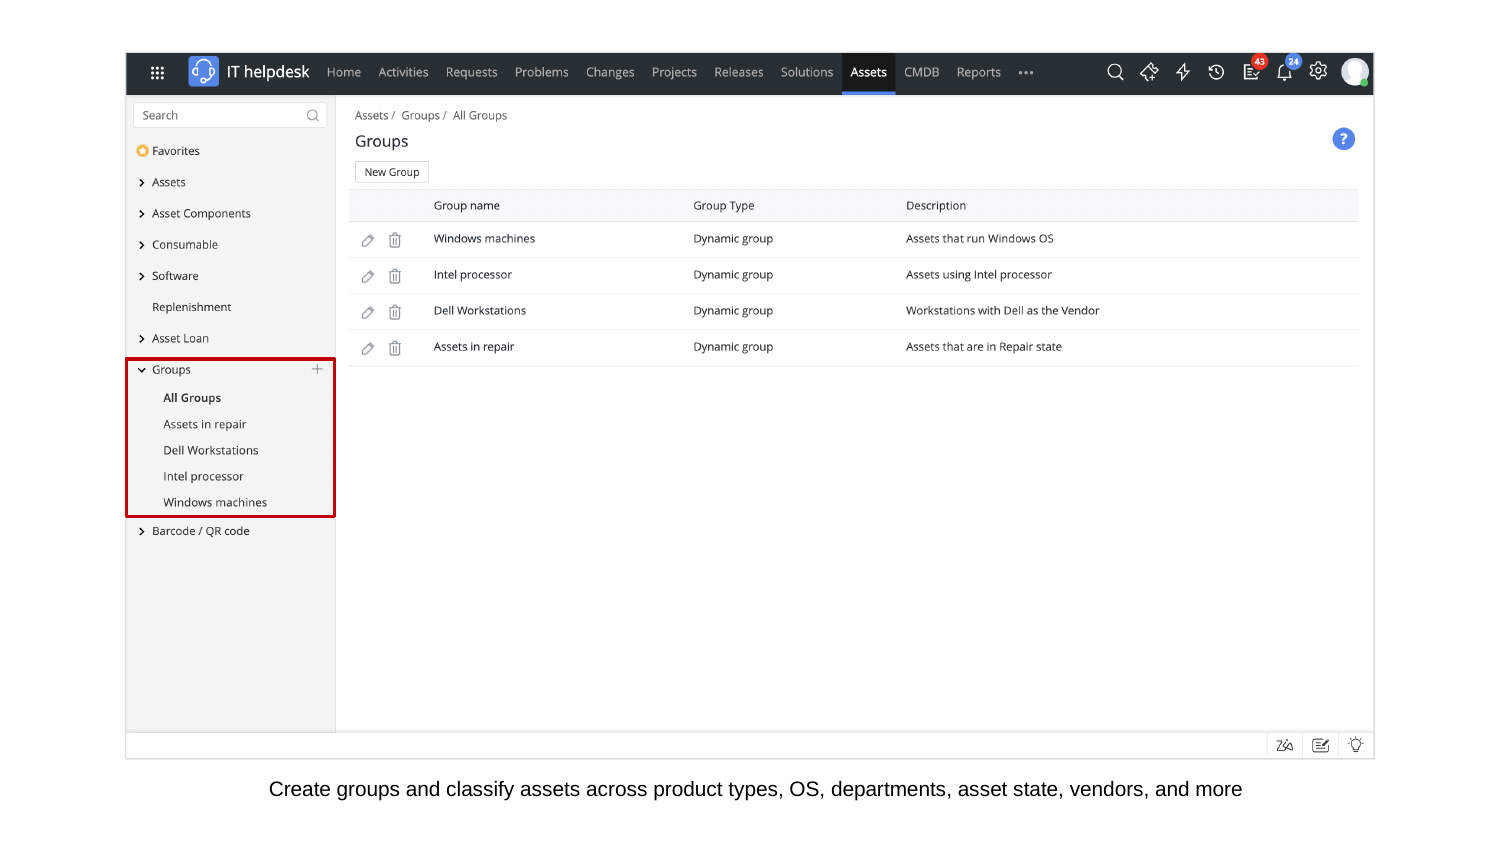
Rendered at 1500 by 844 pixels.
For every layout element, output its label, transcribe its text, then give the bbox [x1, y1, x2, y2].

picture [126, 52, 1374, 759]
text_box Create groups and classify assets across product types, OS, departments, asset state, vendors, and more [220, 768, 1280, 809]
